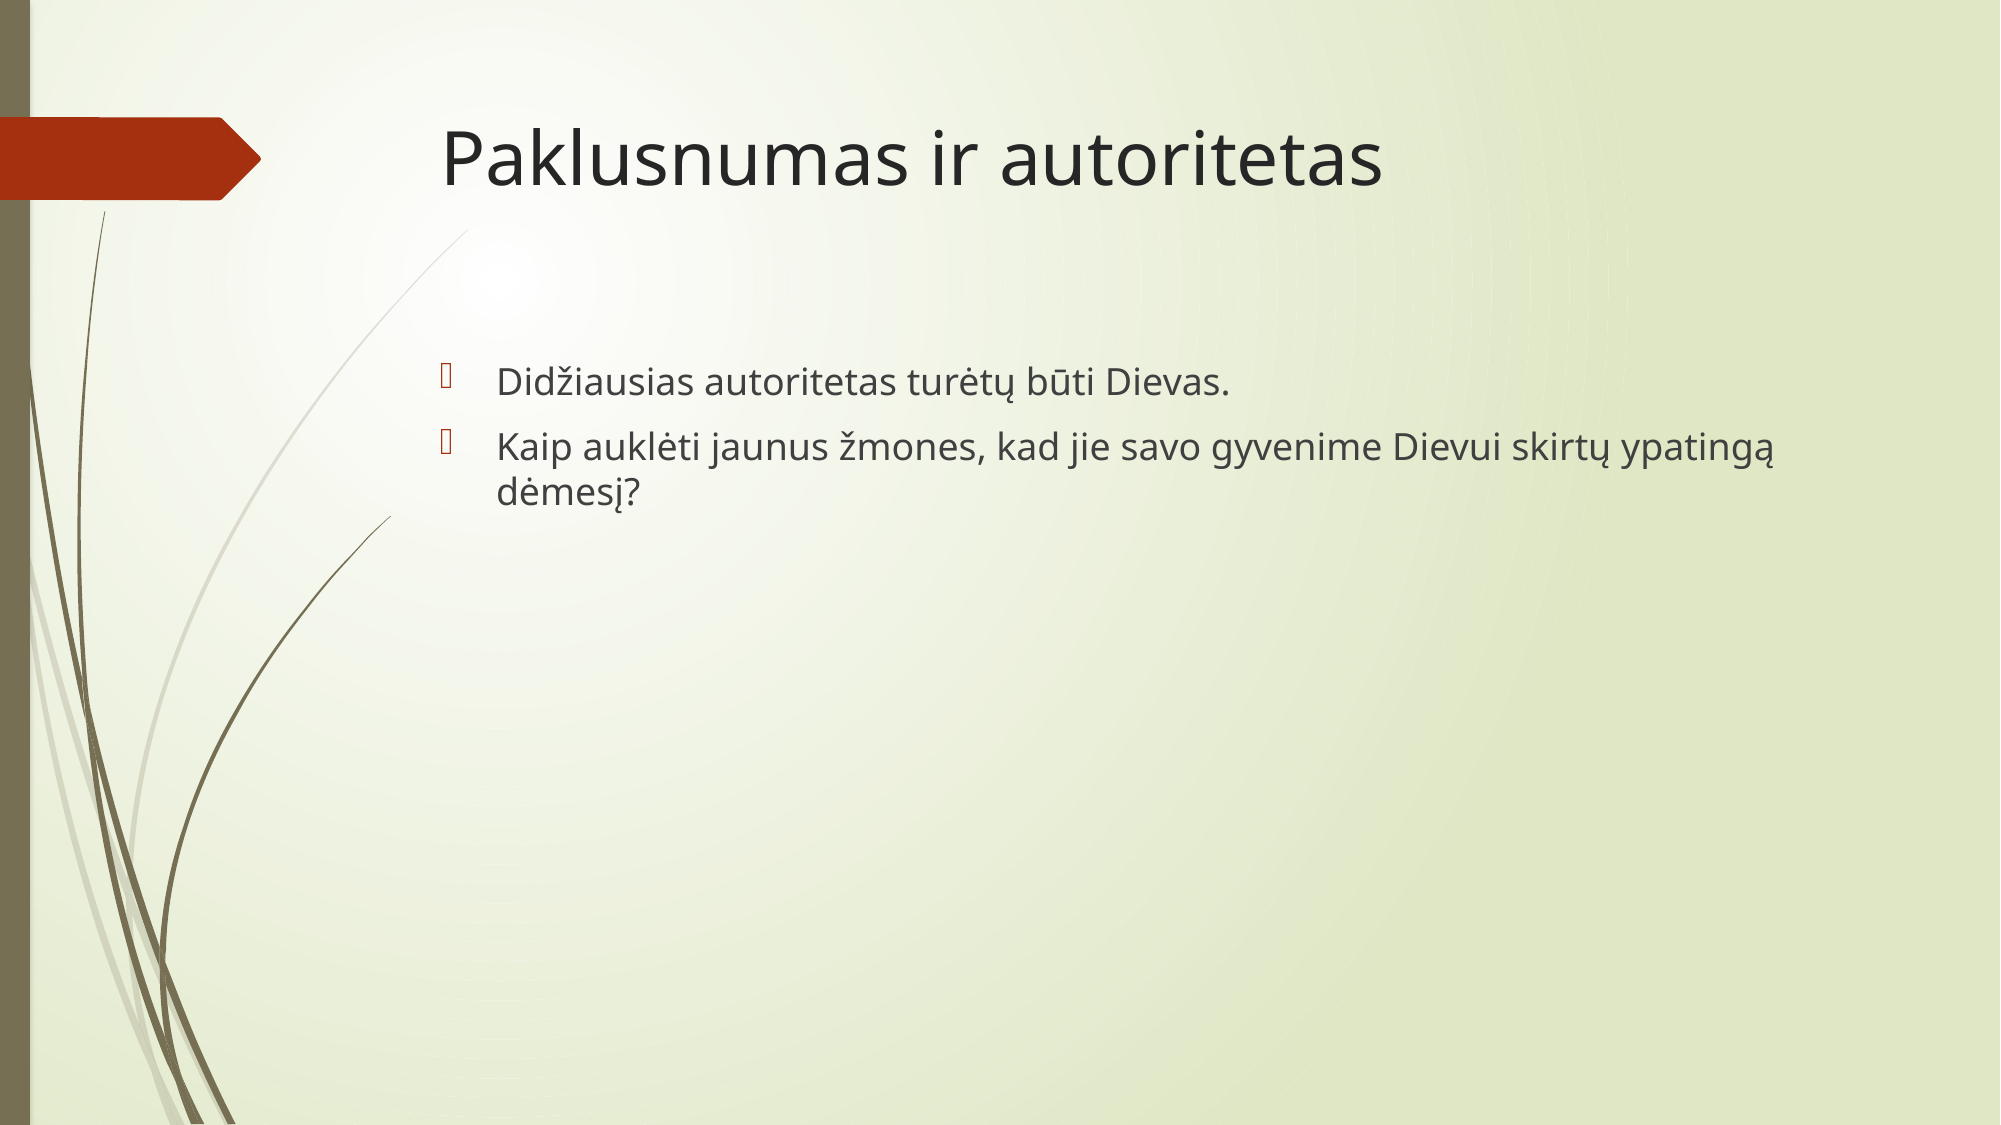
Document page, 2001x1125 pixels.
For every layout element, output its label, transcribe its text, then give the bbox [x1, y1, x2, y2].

title Paklusnumas ir autoritetas [425, 102, 1888, 313]
list Didžiausias autoritetas turėtų būti Dievas. Kaip auklėti jaunus žmones, kad jie savo gyvenime Dievui skirtų ypatingą dėmesį? [424, 350, 1888, 970]
